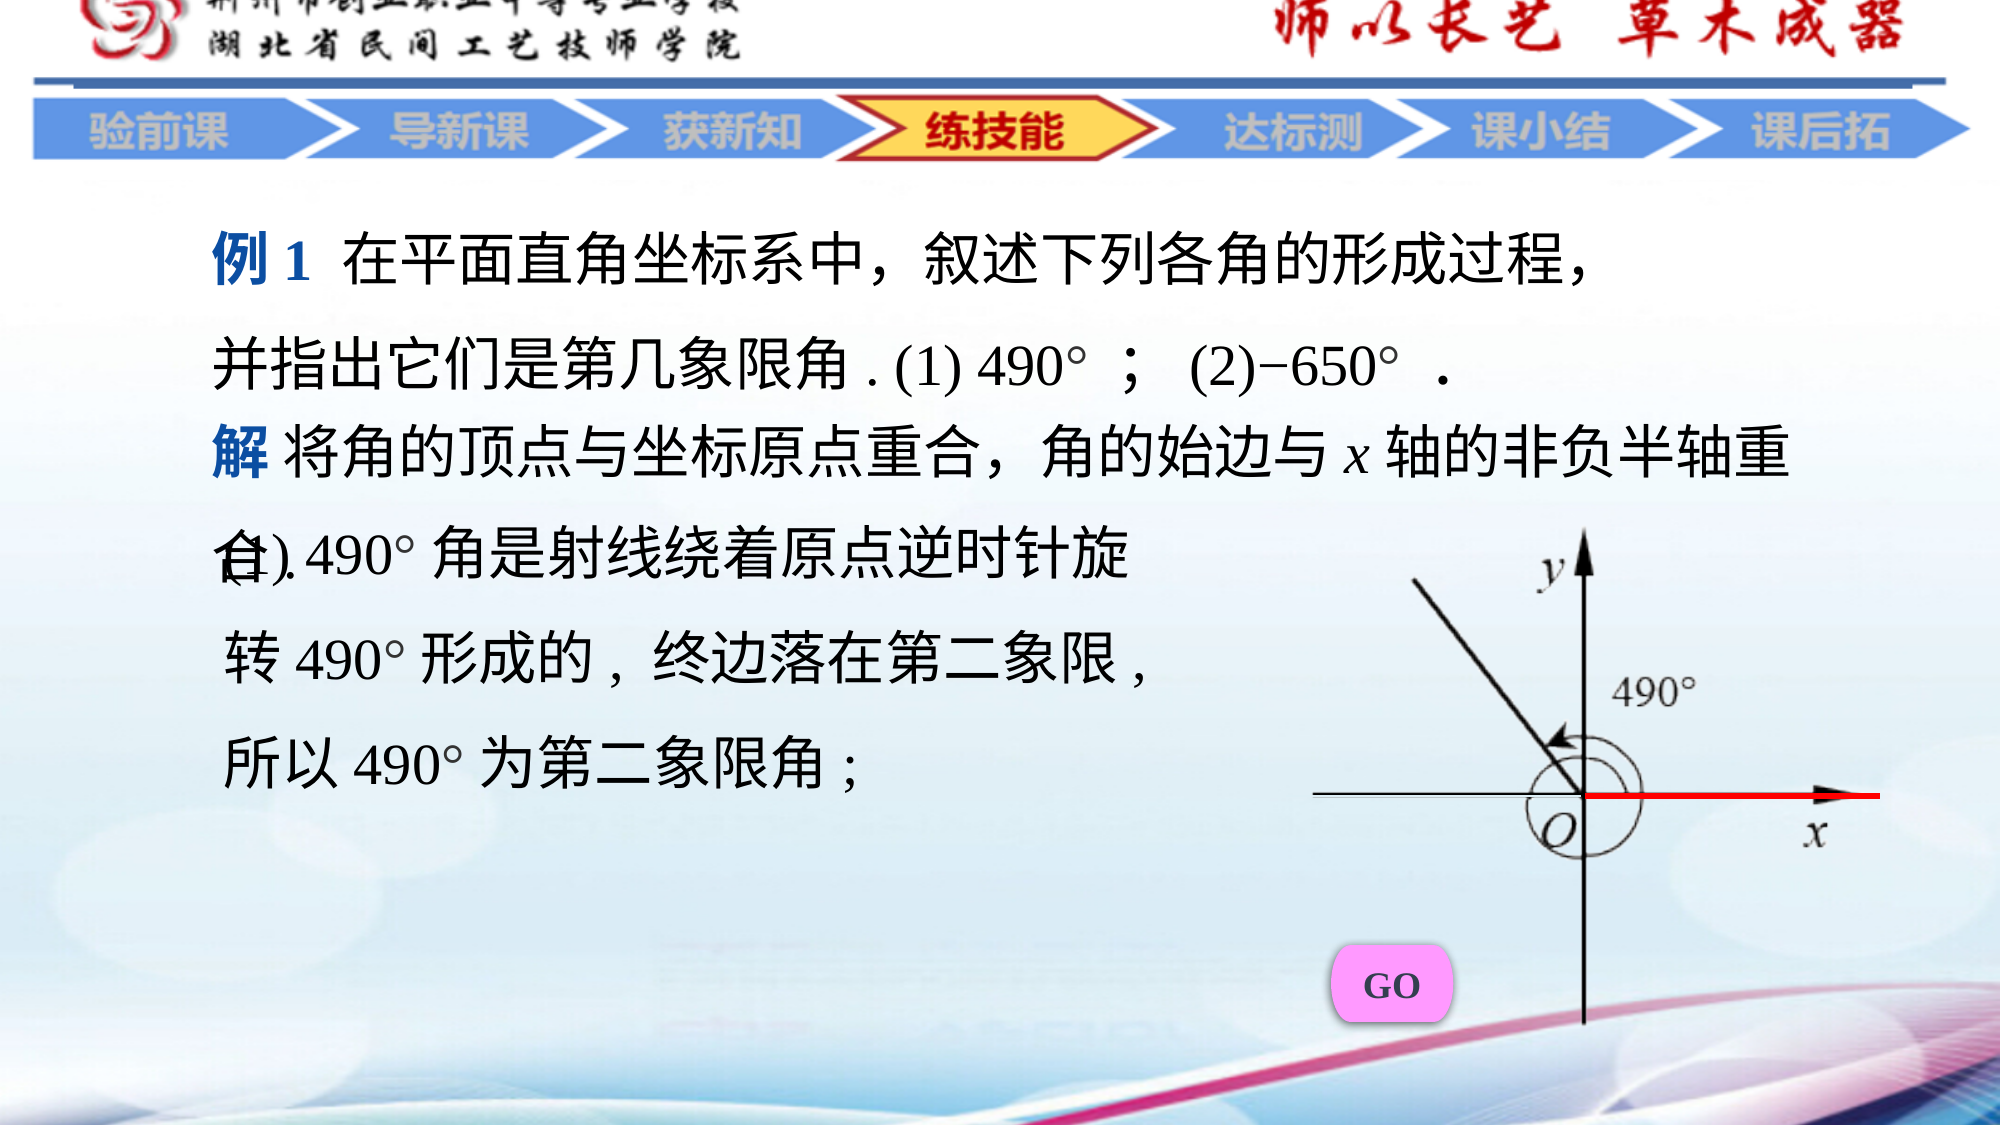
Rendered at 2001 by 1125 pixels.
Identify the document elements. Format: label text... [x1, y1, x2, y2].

text_box 例1 在平面直角坐标系中，叙述下列各角的形成过程，并指出它们是第几象限角. (1) 490° ；(2)−650° ． [196, 180, 1596, 372]
text_box 解 将角的顶点与坐标原点重合，角的始边与x轴的非负半轴重合. [196, 372, 1860, 598]
picture [0, 0, 2000, 1125]
text_box (1) 490°角是射线绕着原点逆时针旋转490°形成的, 终边落在第二象限, 所以490°为第二象限角; [208, 598, 1174, 804]
